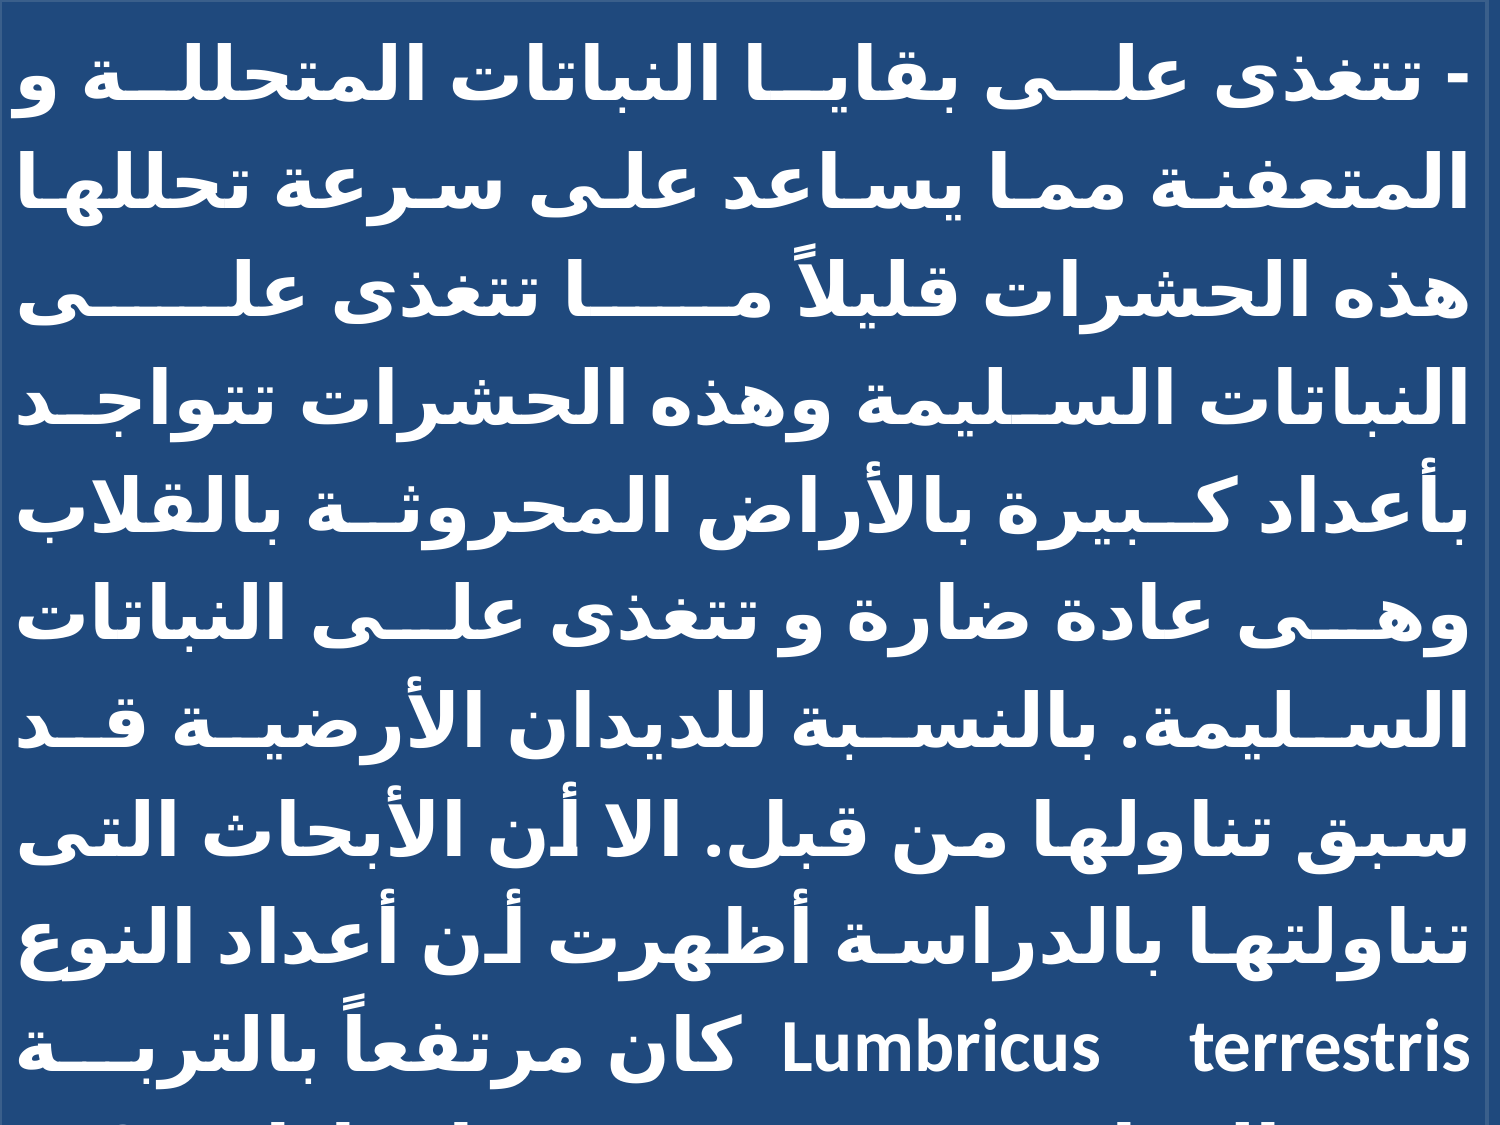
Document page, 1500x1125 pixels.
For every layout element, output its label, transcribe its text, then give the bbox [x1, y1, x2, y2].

text_box - تتغذى على بقايا النباتات المتحللة و المتعفنة مما يساعد على سرعة تحللها هذه الحشرات قليلاً ما تتغذى على النباتات السليمة وهذه الحشرات تتواجد بأعداد كبيرة بالأراض المحروثة بالقلاب وهى عادة ضارة و تتغذى على النباتات السليمة. بالنسبة للديدان الأرضية قد سبق تناولها من قبل. الا أن الأبحاث التى تناولتها بالدراسة أظهرت أن أعداد النوع Lumbricus terrestris كان مرتفعاً بالتربة تحت الزراعة بدون خدمة بما يعادل 2,5- 5 أضعاف ما فى المعاملات الأخرى (الخدمة التقليدية) كما هو واضح بالجدول التالى : [0, 0, 1489, 1125]
